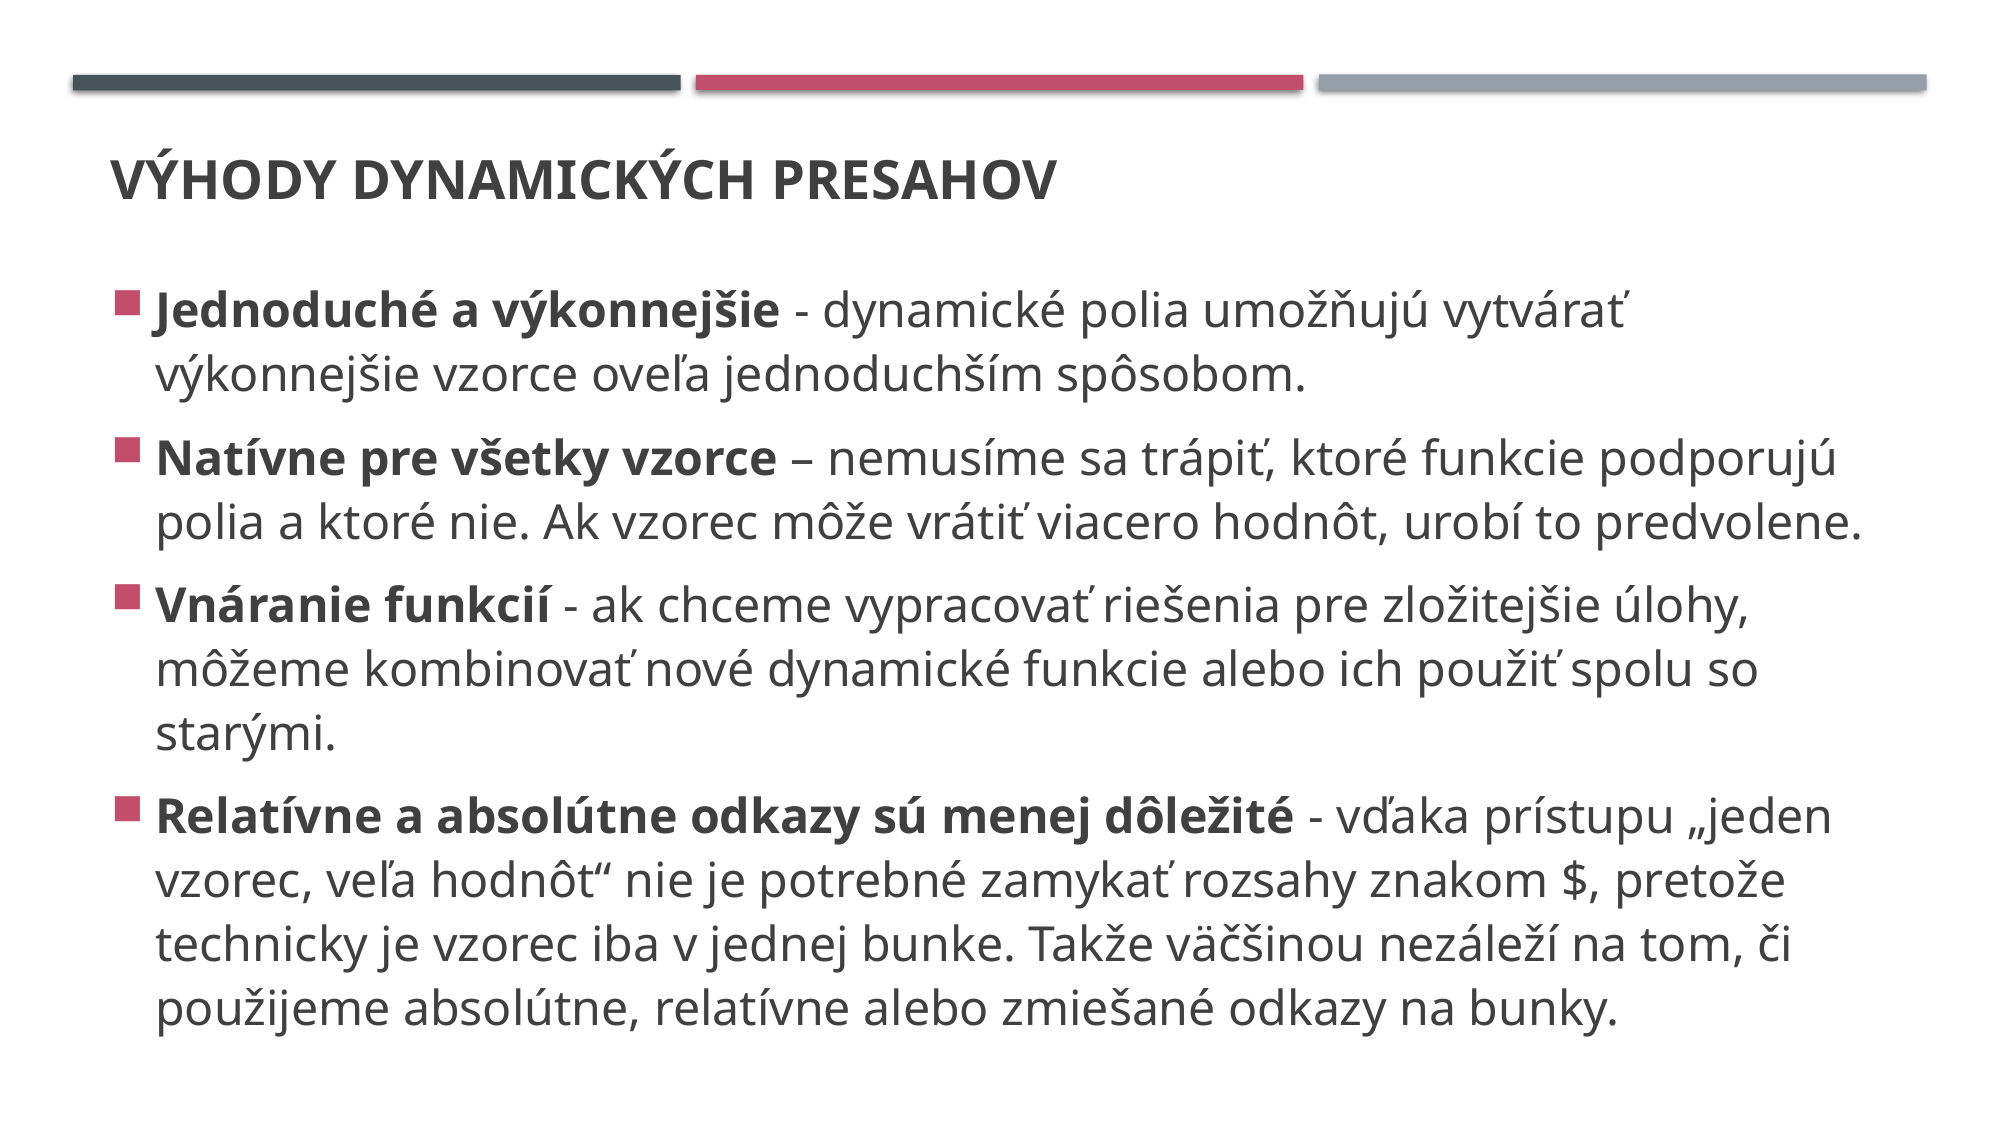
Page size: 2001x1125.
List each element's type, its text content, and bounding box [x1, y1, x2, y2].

list Jednoduché a výkonnejšie - dynamické polia umožňujú vytvárať výkonnejšie vzorce oveľa jednoduchším spôsobom. Natívne pre všetky vzorce – nemusíme sa trápiť, ktoré funkcie podporujú polia a ktoré nie. Ak vzorec môže vrátiť viacero hodnôt, urobí to predvolene. Vnáranie funkcií - ak chceme vypracovať riešenia pre zložitejšie úlohy, môžeme kombinovať nové dynamické funkcie alebo ich použiť spolu so starými. Relatívne a absolútne odkazy sú menej dôležité - vďaka prístupu „jeden vzorec, veľa hodnôt“ nie je potrebné zamykať rozsahy znakom $, pretože technicky je vzorec iba v jednej bunke. Takže väčšinou nezáleží na tom, či použijeme absolútne, relatívne alebo zmiešané odkazy na bunky. [95, 245, 1905, 1064]
title Výhody dynamických presahov [95, 115, 1905, 218]
